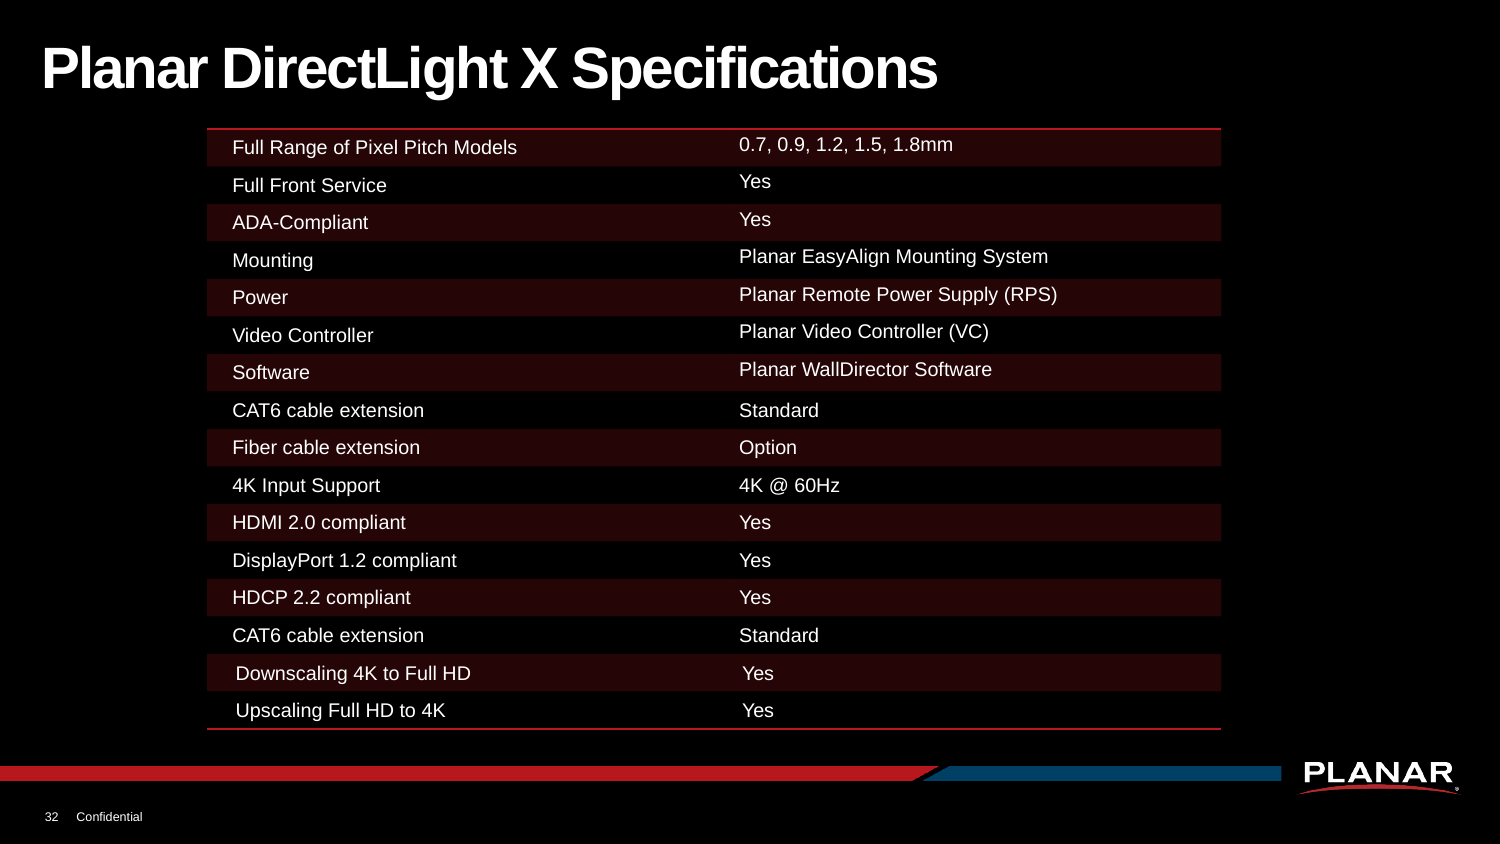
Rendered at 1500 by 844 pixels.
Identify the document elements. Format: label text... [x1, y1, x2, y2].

table_cell 4K Input Support [207, 466, 732, 504]
picture [0, 766, 1282, 781]
table_cell DisplayPort 1.2 compliant [207, 541, 732, 579]
table_cell ADA-Compliant [207, 204, 732, 241]
table_cell Planar Video Controller (VC) [732, 316, 1221, 354]
table_cell Upscaling Full HD to 4K [207, 691, 732, 728]
table_cell Planar EasyAlign Mounting System [732, 241, 1221, 279]
table_cell CAT6 cable extension [207, 616, 732, 654]
table_cell Standard [732, 391, 1221, 429]
table_cell Planar WallDirector Software [732, 354, 1221, 391]
table_cell Downscaling 4K to Full HD [207, 654, 732, 691]
table_cell Yes [732, 541, 1221, 579]
table_cell Yes [732, 579, 1221, 616]
table_cell Yes [732, 204, 1221, 241]
table_cell Mounting [207, 241, 732, 279]
table_cell Option [732, 429, 1221, 466]
title Planar DirectLight X Specifications [26, 22, 1302, 99]
table_cell Fiber cable extension [207, 429, 732, 466]
table_cell HDCP 2.2 compliant [207, 579, 732, 616]
picture [1295, 762, 1462, 795]
table_cell Power [207, 279, 732, 316]
table_cell Yes [732, 504, 1221, 541]
table_cell Software [207, 354, 732, 391]
table_cell Yes [732, 166, 1221, 204]
table_header Full Range of Pixel Pitch Models [207, 130, 732, 166]
table_cell 4K @ 60Hz [732, 466, 1221, 504]
table_cell Video Controller [207, 316, 732, 354]
table_cell HDMI 2.0 compliant [207, 504, 732, 541]
table_cell Planar Remote Power Supply (RPS) [732, 279, 1221, 316]
table_cell Yes [732, 691, 1221, 728]
table_cell CAT6 cable extension [207, 391, 732, 429]
table_cell Yes [732, 654, 1221, 691]
table_cell Standard [732, 616, 1221, 654]
table_header 0.7, 0.9, 1.2, 1.5, 1.8mm [732, 130, 1221, 166]
table_cell Full Front Service [207, 166, 732, 204]
